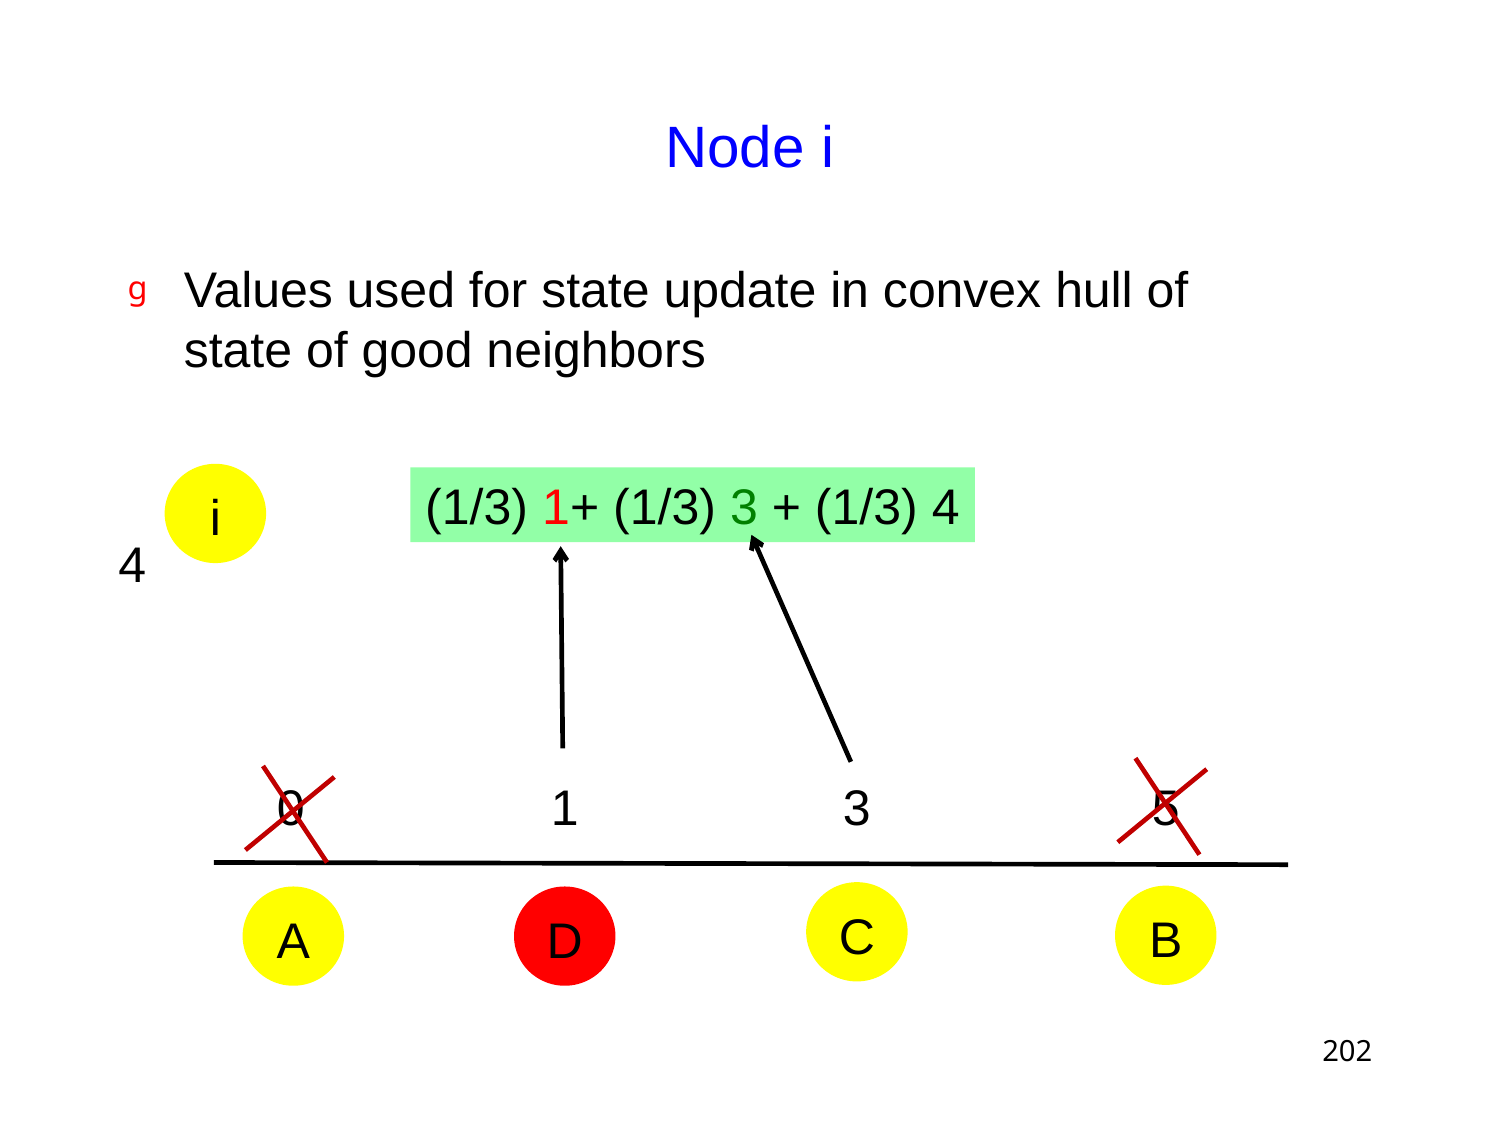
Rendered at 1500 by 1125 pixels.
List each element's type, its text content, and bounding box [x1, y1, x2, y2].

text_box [1135, 851, 1200, 855]
title Node i [112, 49, 1388, 238]
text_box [1135, 757, 1200, 767]
slide_number 202 [1074, 1024, 1388, 1101]
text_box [262, 859, 328, 863]
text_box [262, 765, 328, 775]
text_box i [164, 463, 267, 564]
text_box 4 [103, 525, 161, 601]
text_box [751, 534, 852, 763]
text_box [245, 776, 335, 851]
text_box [560, 545, 564, 749]
text_box (1/3) 1+ (1/3) 3 + (1/3) 4 [410, 467, 976, 543]
text_box D [514, 886, 616, 986]
text_box 1 [535, 768, 594, 844]
text_box B [1115, 885, 1217, 985]
text_box 3 [828, 768, 886, 844]
list Values used for state update in convex hull of state of good neighbors [112, 249, 1468, 1001]
text_box C [806, 882, 908, 982]
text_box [1117, 768, 1207, 843]
text_box A [242, 886, 345, 986]
